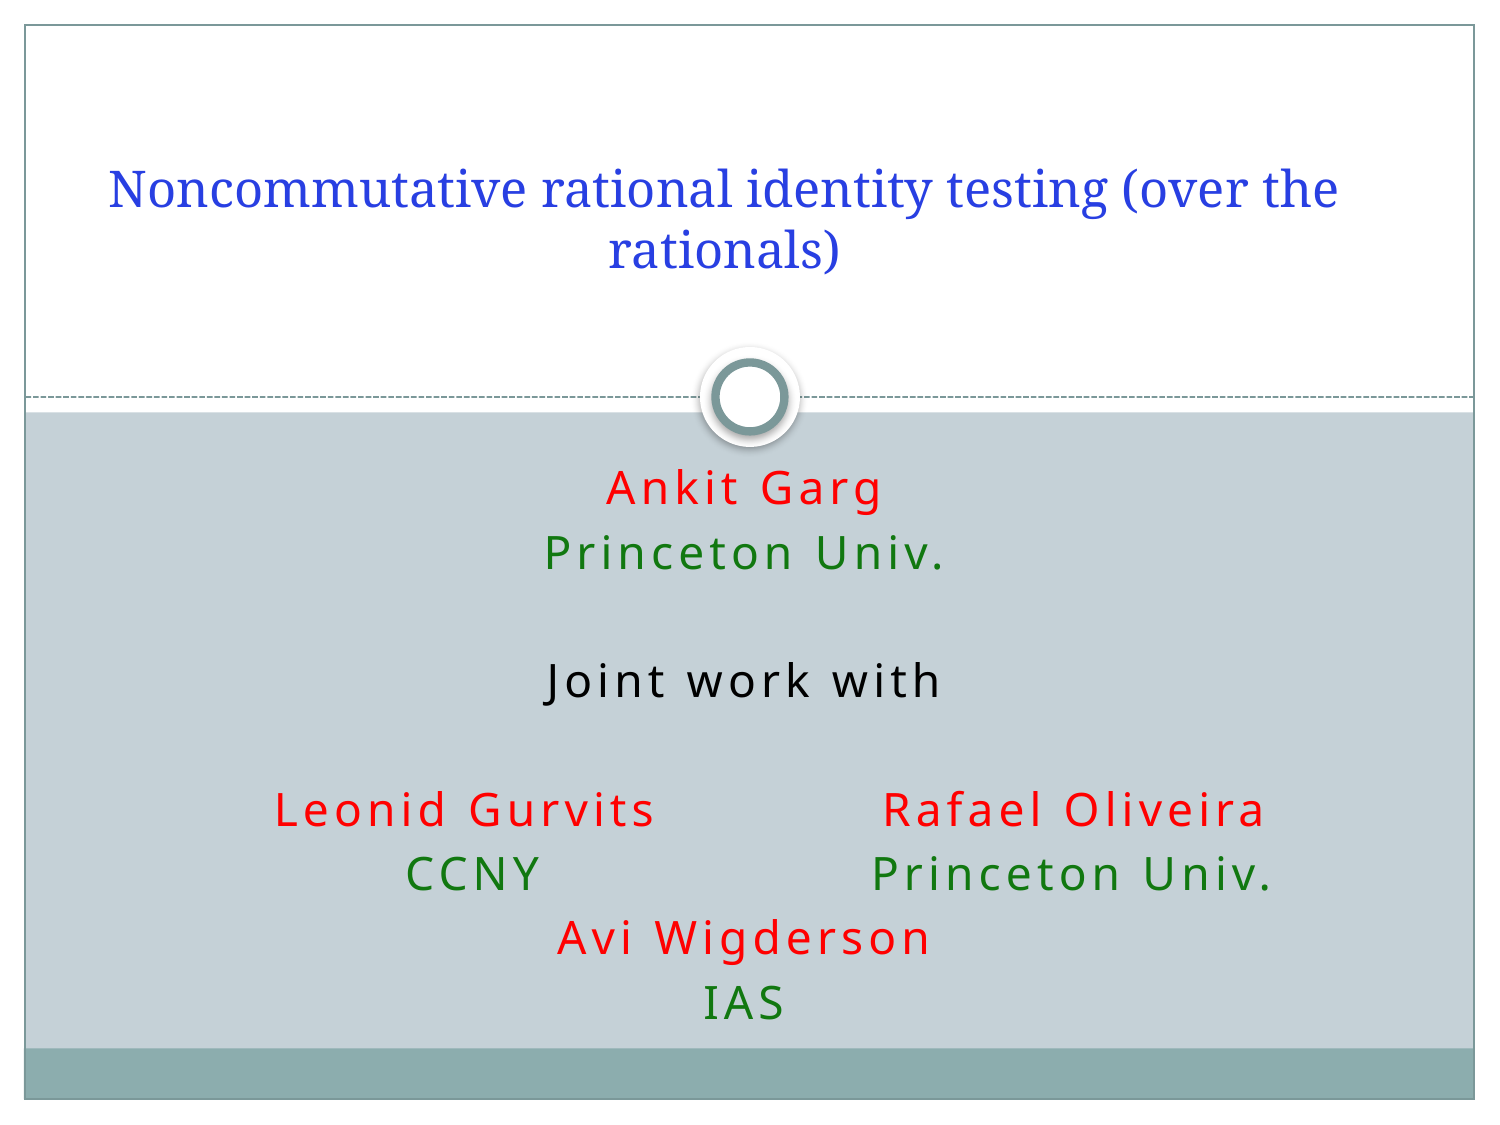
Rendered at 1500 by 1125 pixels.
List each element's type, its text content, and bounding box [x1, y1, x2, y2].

title Noncommutative rational identity testing (over the rationals) [62, 149, 1388, 338]
subtitle Ankit Garg Princeton Univ. Joint work with Leonid Gurvits Rafael Oliveira CCNY Princeton Univ. Avi Wigderson IAS [62, 423, 1425, 1049]
